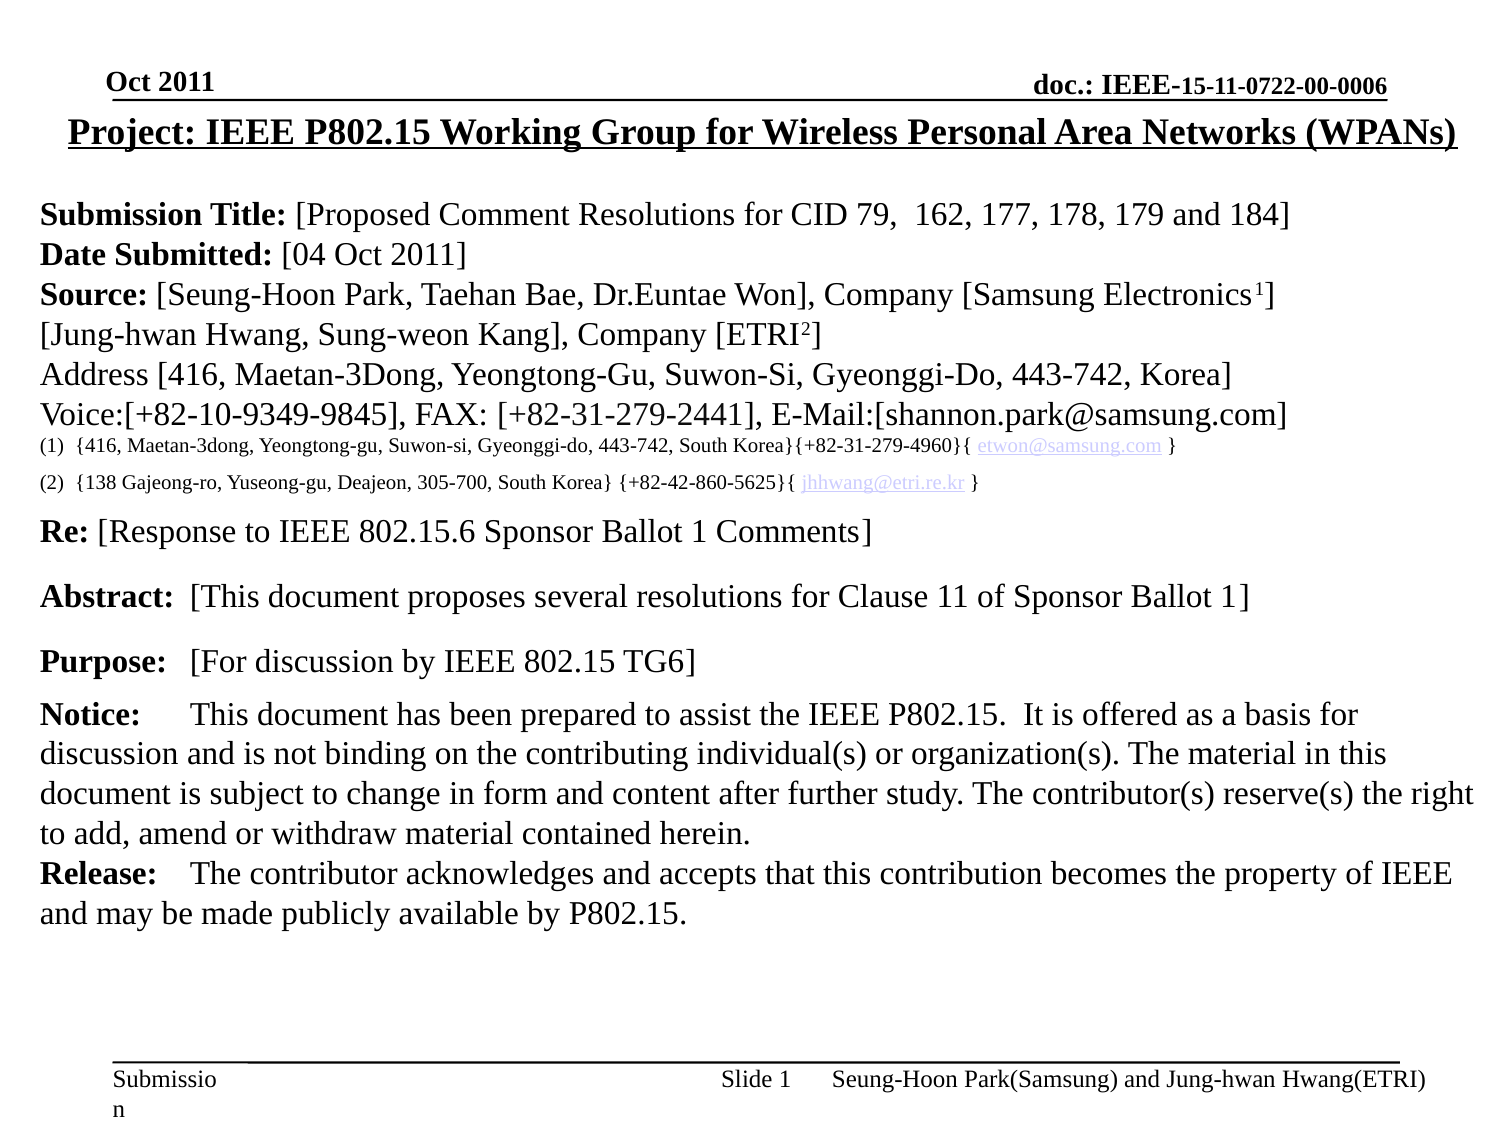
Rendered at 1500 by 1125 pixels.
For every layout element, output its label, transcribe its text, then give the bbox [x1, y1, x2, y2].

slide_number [105, 61, 369, 98]
slide_number Slide 1 [712, 1061, 785, 1093]
footer Seung-Hoon Park(Samsung) and Jung-hwan Hwang(ETRI) [785, 1061, 1427, 1124]
text_box Project: IEEE P802.15 Working Group for Wireless Personal Area Networks (WPANs) Submission Title: [Proposed Comment Resolutions for CID 79, 162, 177, 178, 179 and 184] Date Submitted: [04 Oct 2011] Source: [Seung-Hoon Park, Taehan Bae, Dr.Euntae Won], Company [Samsung Electronics1] [Jung-hwan Hwang, Sung-weon Kang], Company [ETRI2] Address [416, Maetan-3Dong, Yeongtong-Gu, Suwon-Si, Gyeonggi-Do, 443-742, Korea] Voice:[+82-10-9349-9845], FAX: [+82-31-279-2441], E-Mail:[shannon.park@samsung.com] {416, Maetan-3dong, Yeongtong-gu, Suwon-si, Gyeonggi-do, 443-742, South Korea}{+82-31-279-4960}{ etwon@samsung.com } {138 Gajeong-ro, Yuseong-gu, Deajeon, 305-700, South Korea} {+82-42-860-5625}{ jhhwang@etri.re.kr } Re: [Response to IEEE 802.15.6 Sponsor Ballot 1 Comments] Abstract: [This document proposes several resolutions for Clause 11 of Sponsor Ballot 1] Purpose: [For discussion by IEEE 802.15 TG6] Notice: This document has been prepared to assist the IEEE P802.15. It is offered as a basis for discussion and is not binding on the contributing individual(s) or organization(s). The material in this document is subject to change in form and content after further study. The contributor(s) reserve(s) the right to add, amend or withdraw material contained herein. Release: The contributor acknowledges and accepts that this contribution becomes the property of IEEE and may be made publicly available by P802.15. [24, 99, 1500, 939]
